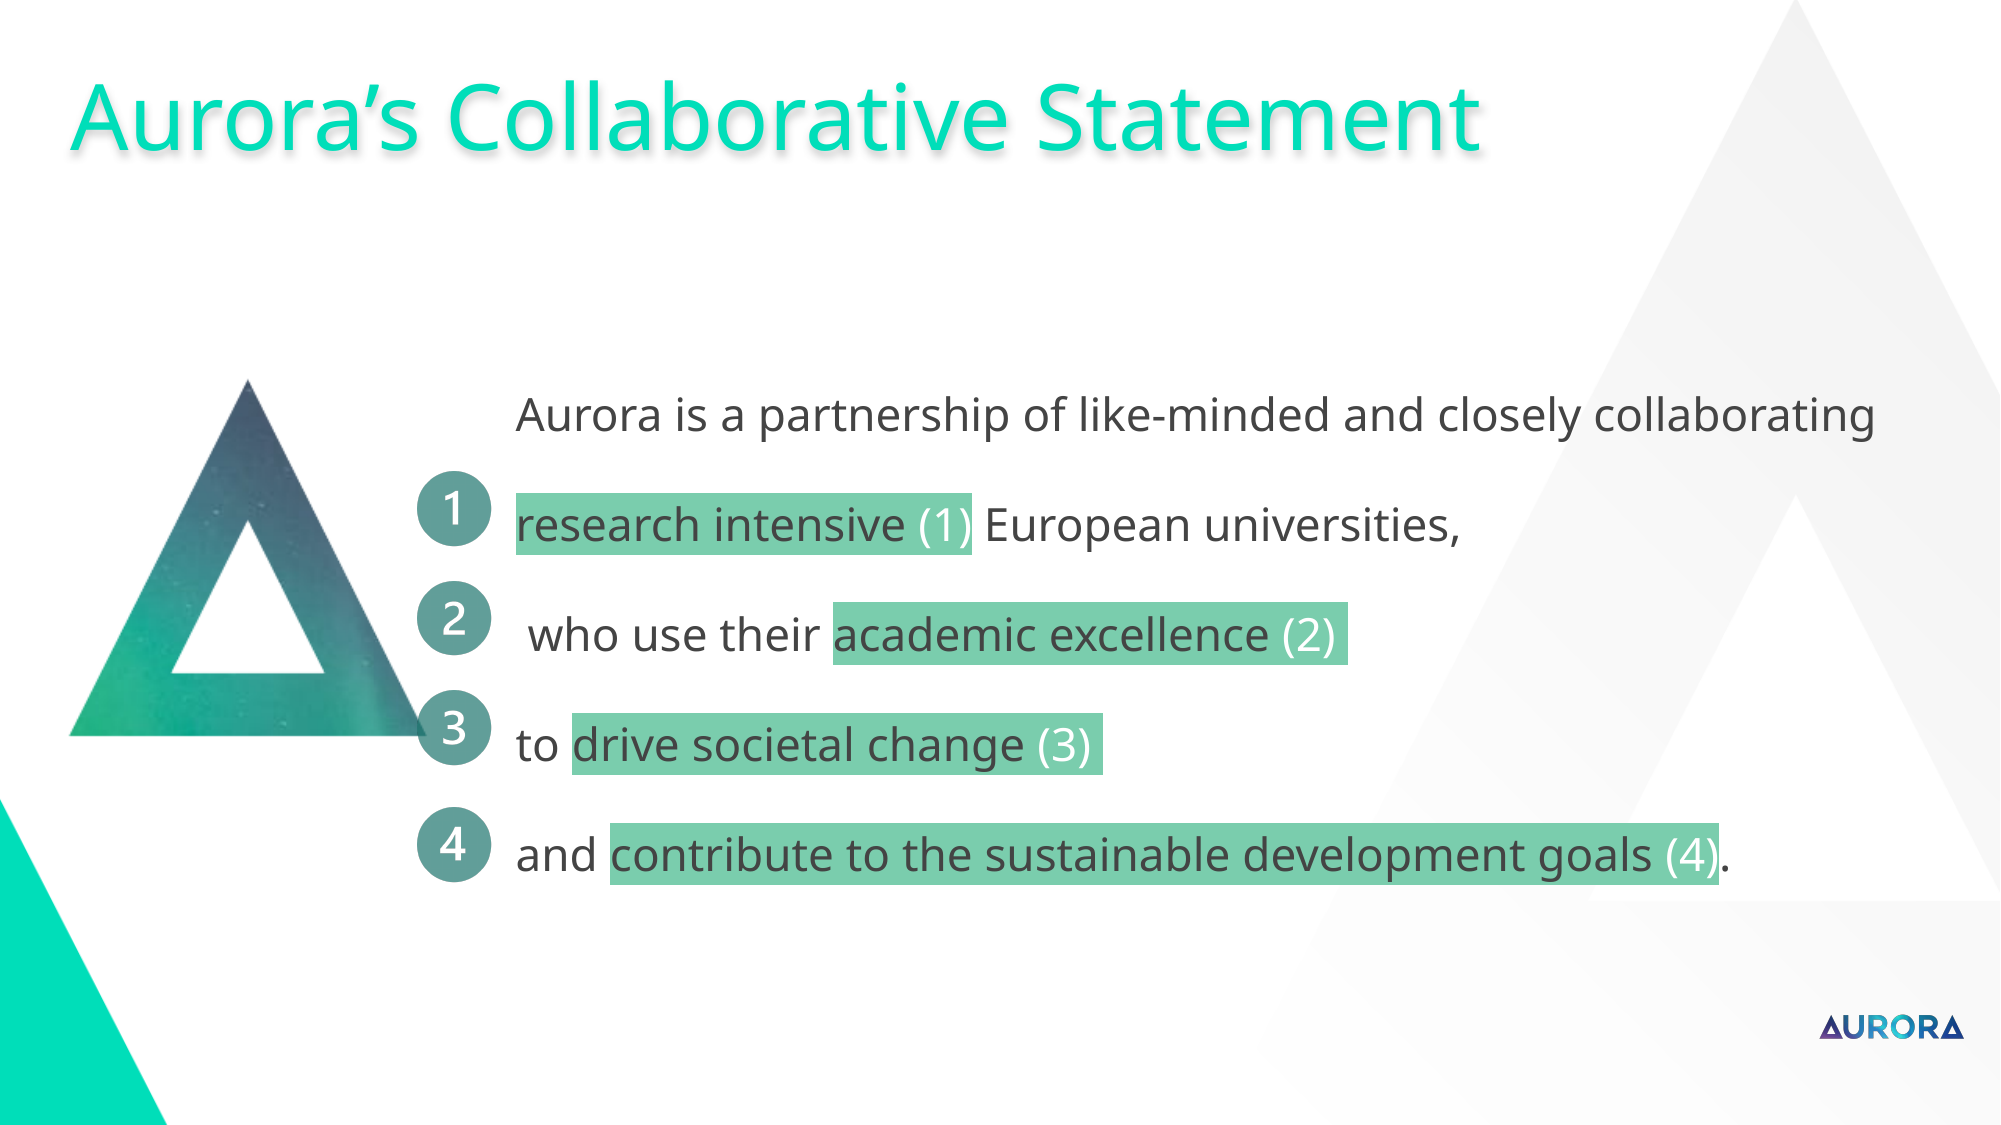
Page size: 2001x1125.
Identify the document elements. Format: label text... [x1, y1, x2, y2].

title Aurora’s Collaborative Statement [23, 19, 1977, 197]
text_box Aurora is a partnership of like-minded and closely collaborating research intensive (1) European universities, who use their academic excellence (2) to drive societal change (3) and contribute to the sustainable development goals (4). [500, 323, 1949, 888]
picture [0, 0, 2000, 1125]
